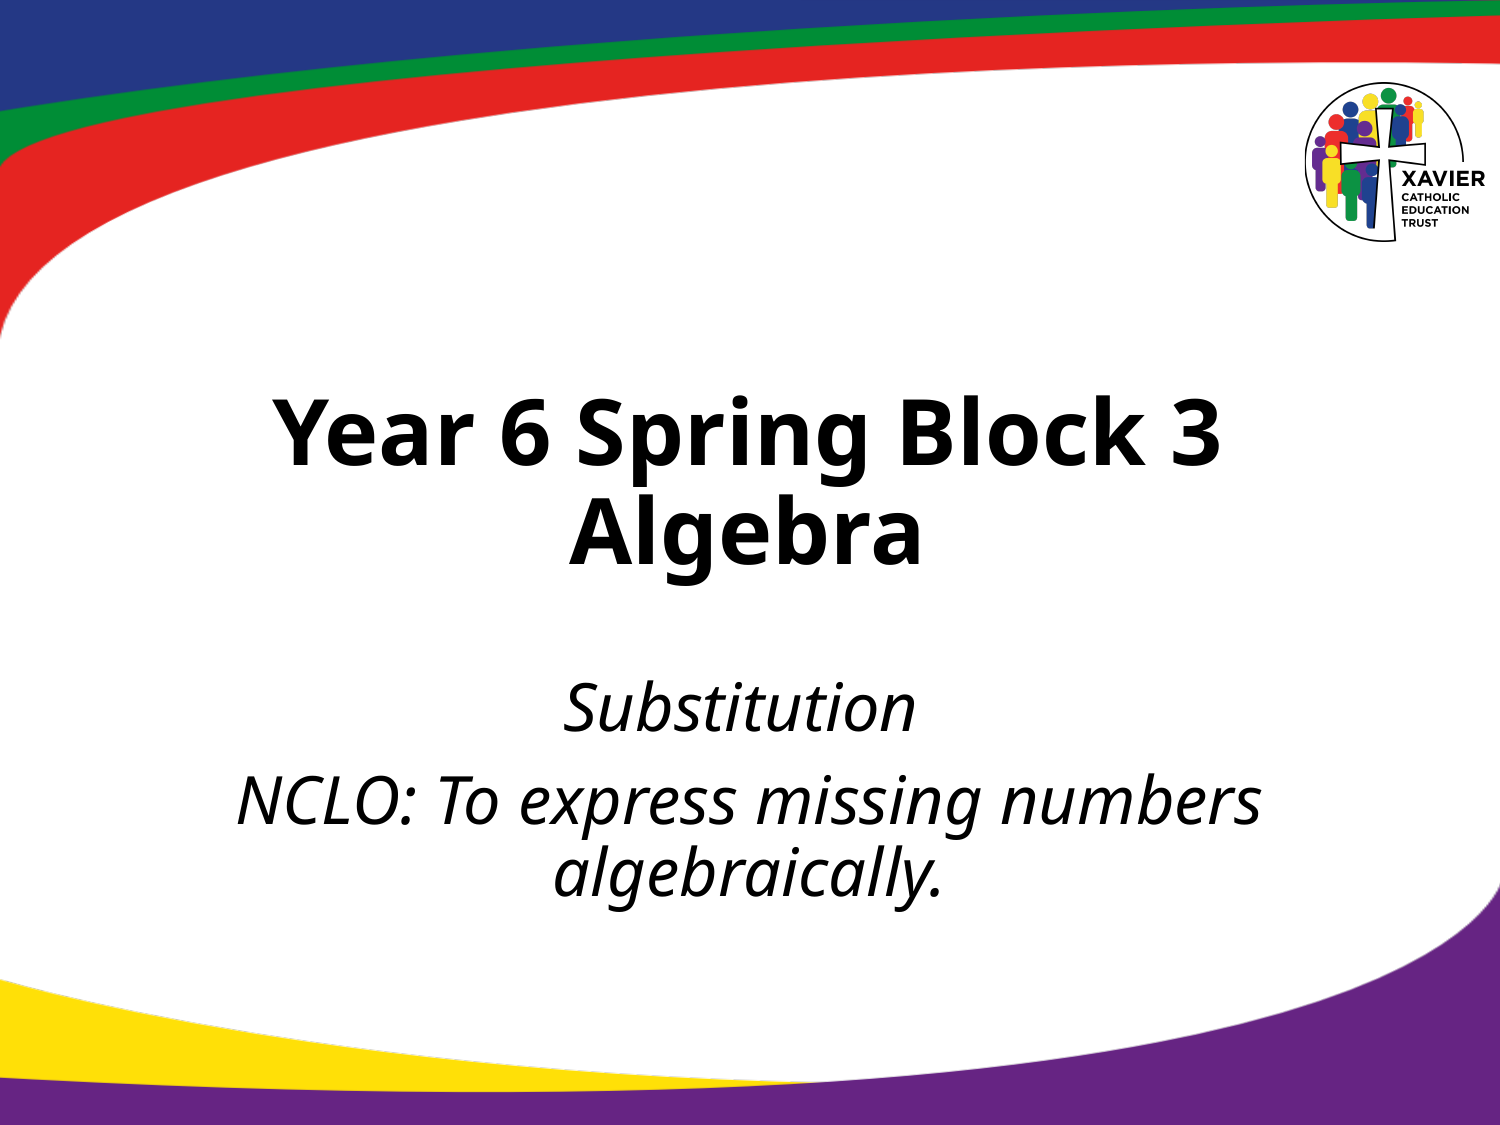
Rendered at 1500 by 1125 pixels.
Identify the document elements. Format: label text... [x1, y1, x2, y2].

list Substitution NCLO: To express missing numbers algebraically. [103, 666, 1397, 1014]
title Year 6 Spring Block 3 Algebra [81, 376, 1415, 594]
